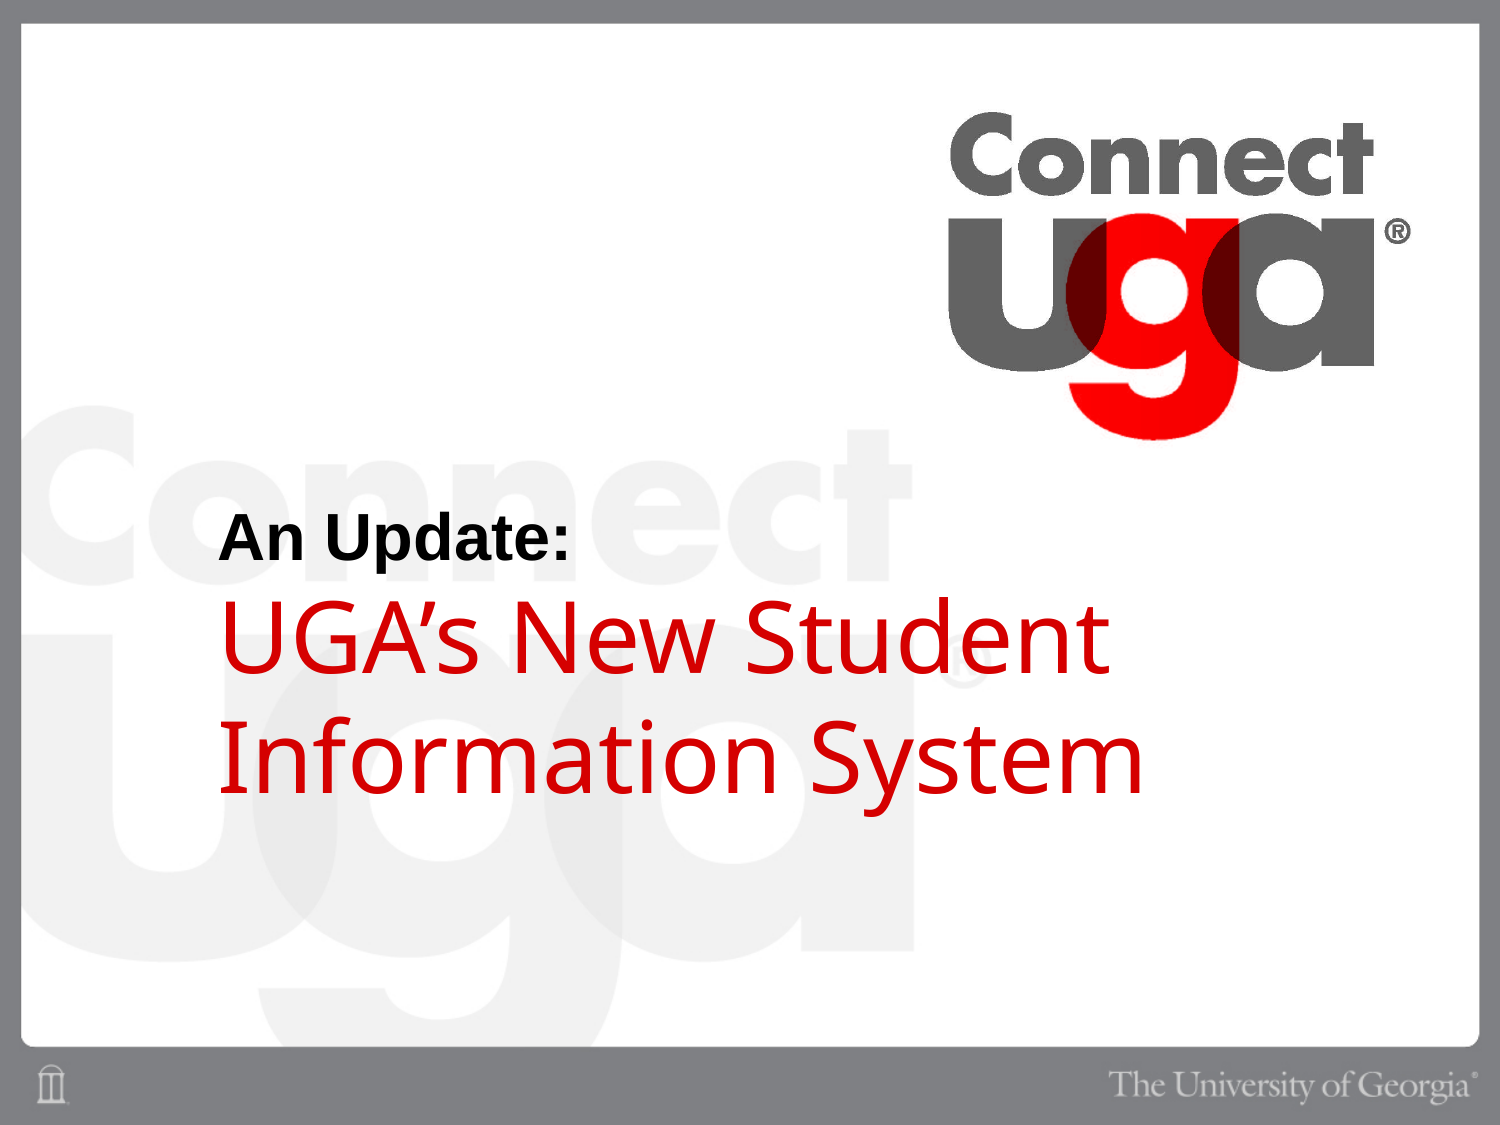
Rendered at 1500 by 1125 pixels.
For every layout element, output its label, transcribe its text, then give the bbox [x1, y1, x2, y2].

text_box An Update: UGA’s New Student Information System [202, 486, 1341, 822]
picture [0, 0, 1500, 1125]
